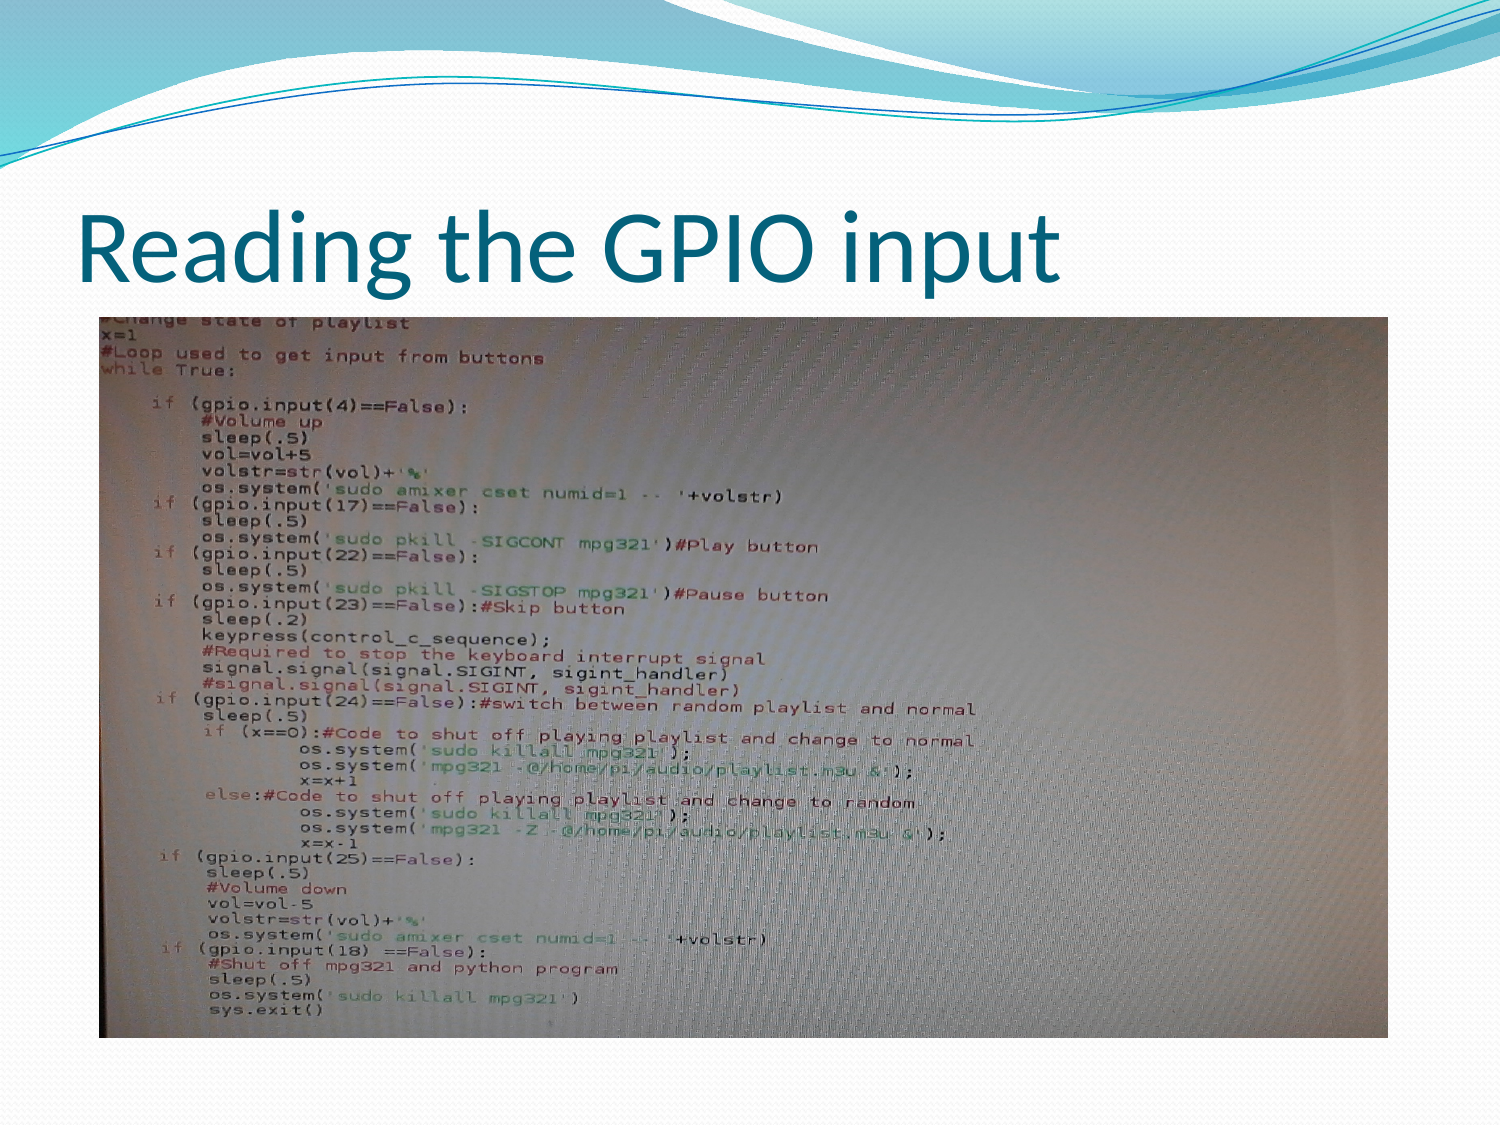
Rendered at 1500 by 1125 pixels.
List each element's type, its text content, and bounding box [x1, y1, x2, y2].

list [99, 317, 1388, 1038]
title Reading the GPIO input [75, 115, 1425, 303]
